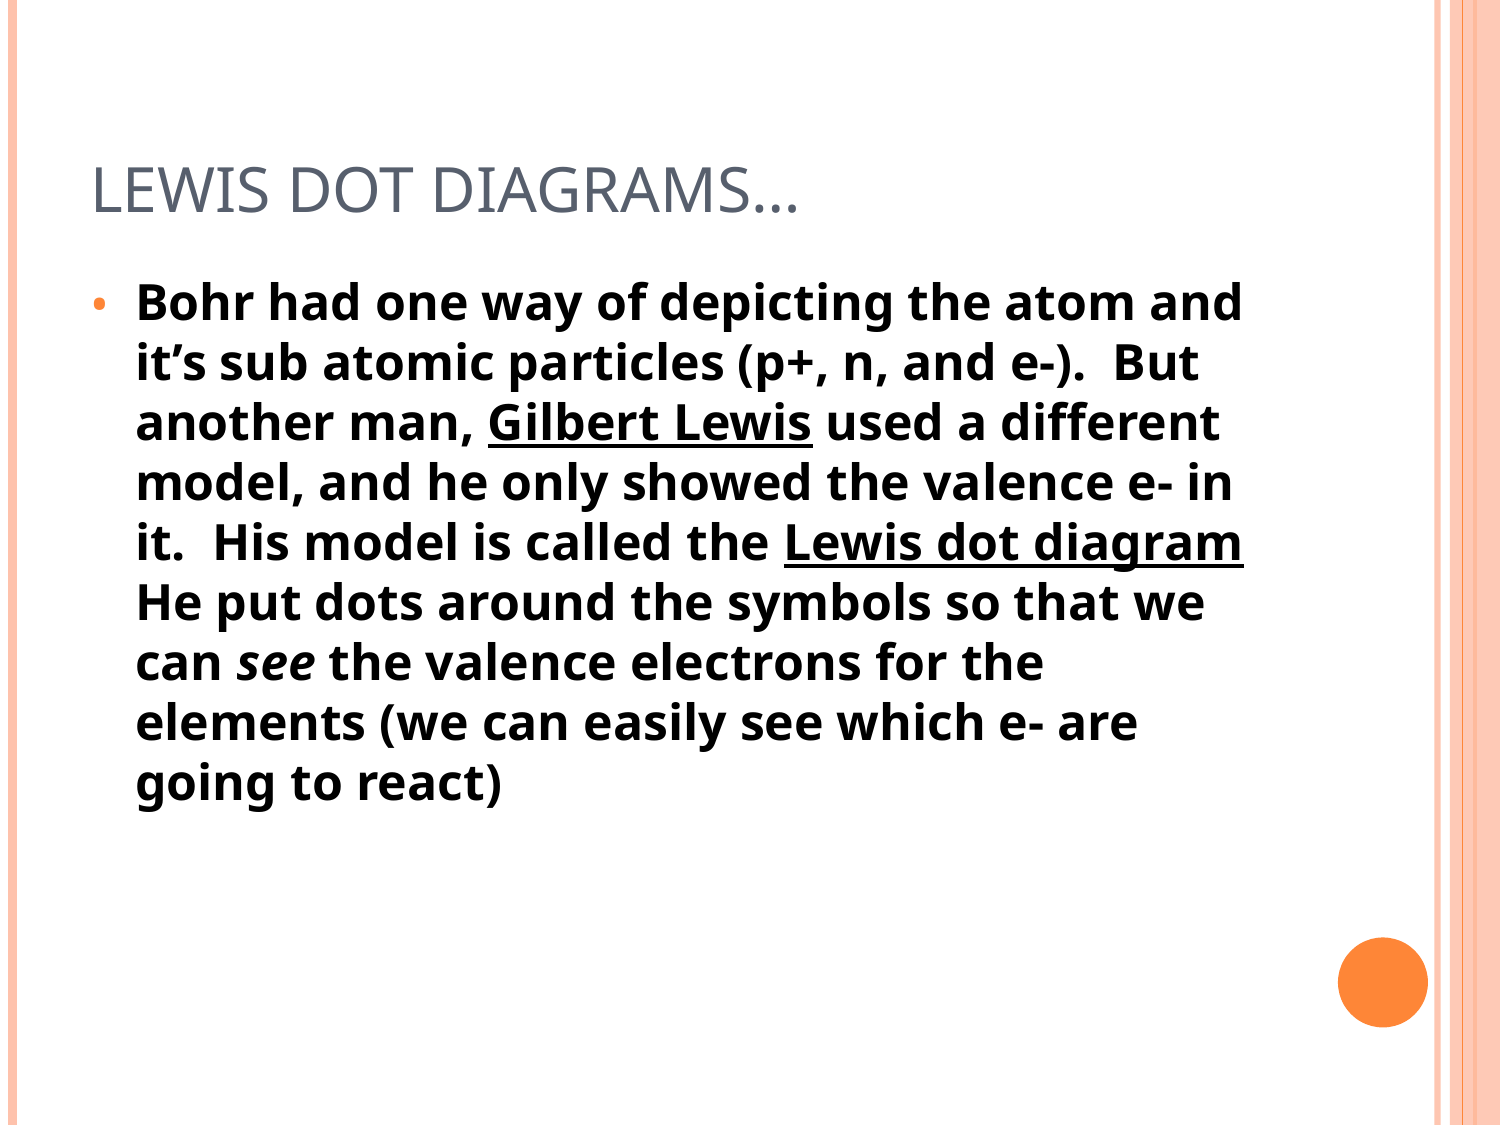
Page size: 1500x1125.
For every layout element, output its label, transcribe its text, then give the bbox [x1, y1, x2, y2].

list Bohr had one way of depicting the atom and it’s sub atomic particles (p+, n, and e-). But another man, Gilbert Lewis used a different model, and he only showed the valence e- in it. His model is called the Lewis dot diagram He put dots around the symbols so that we can see the valence electrons for the elements (we can easily see which e- are going to react) [75, 262, 1300, 1062]
title Lewis Dot Diagrams… [75, 45, 1300, 233]
